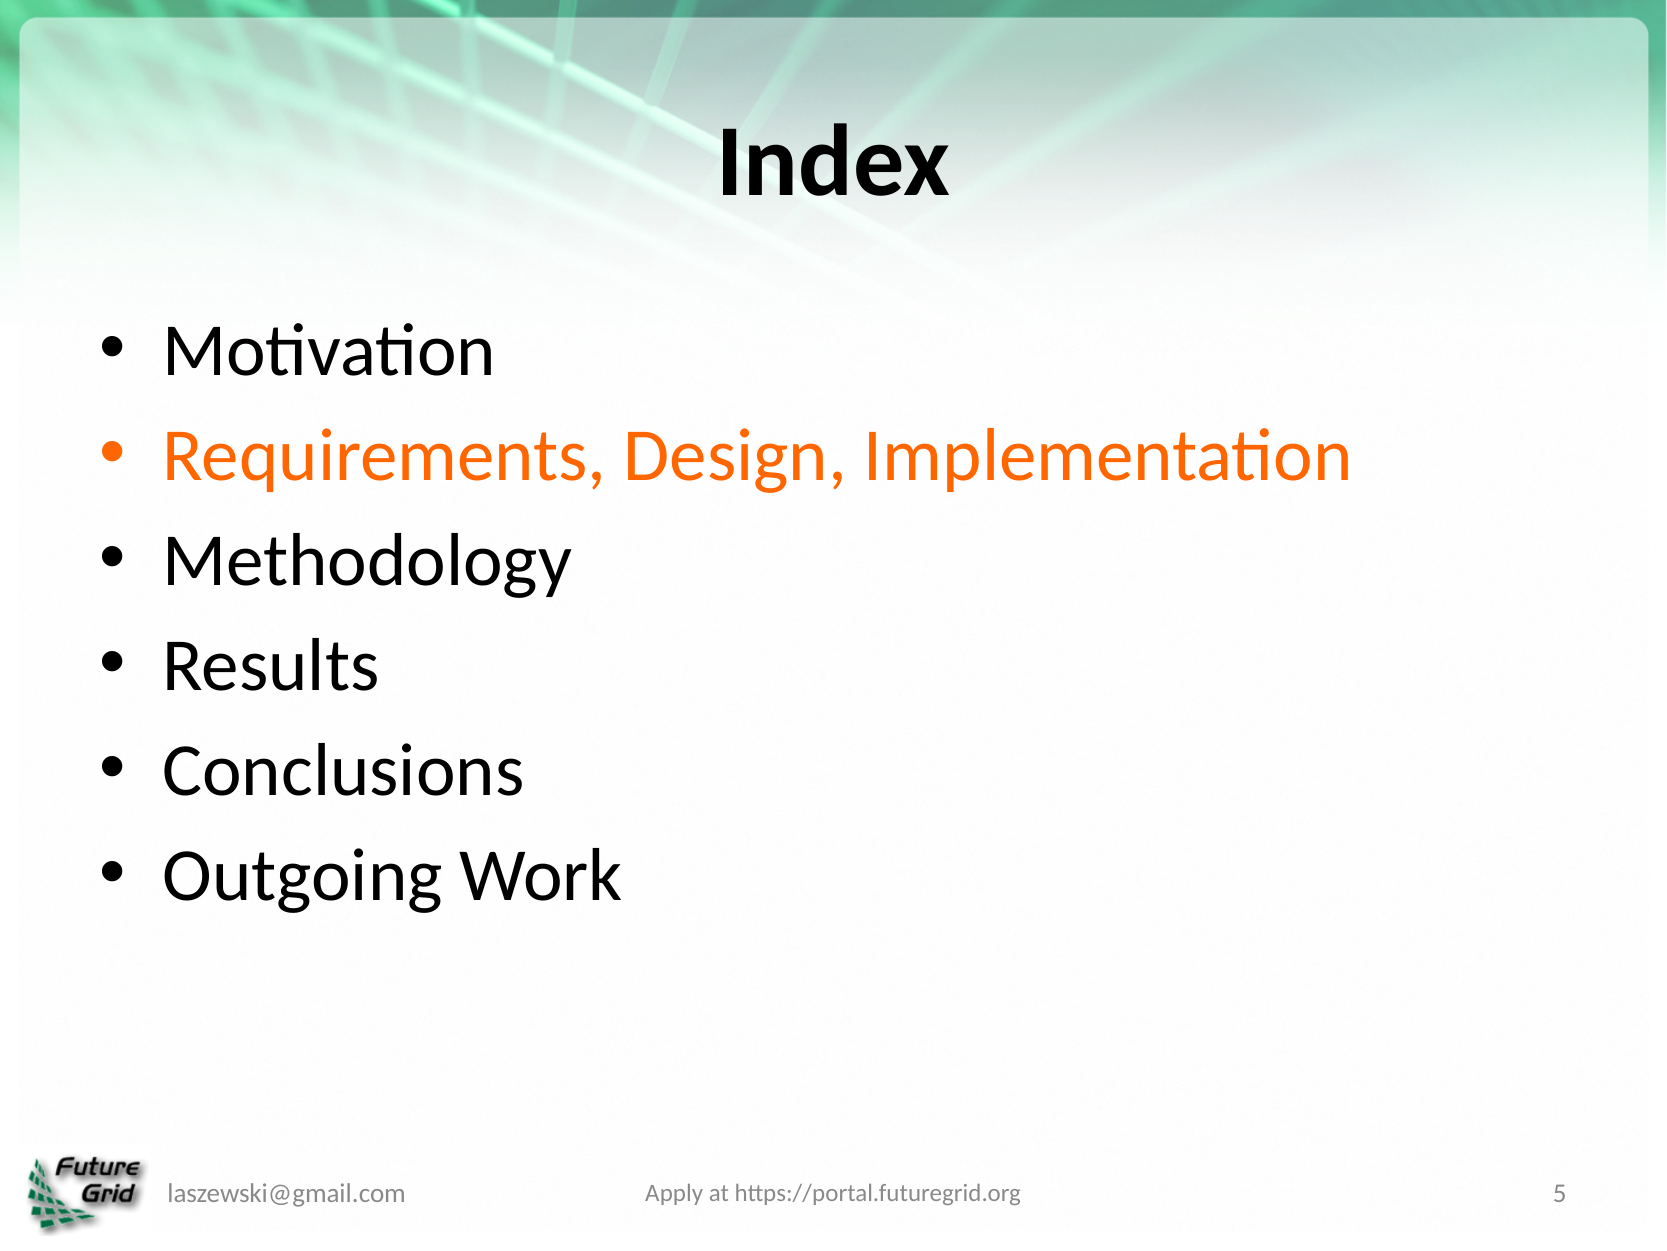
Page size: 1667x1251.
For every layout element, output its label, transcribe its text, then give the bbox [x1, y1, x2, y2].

slide_number 5 [1194, 1158, 1584, 1226]
title Index [83, 50, 1584, 259]
footer Apply at https://portal.futuregrid.org [569, 1158, 1098, 1226]
list Motivation Requirements, Design, Implementation Methodology Results Conclusions Outgoing Work [83, 291, 1584, 1117]
picture [0, 0, 1667, 1250]
slide_number laszewski@gmail.com [150, 1158, 473, 1226]
